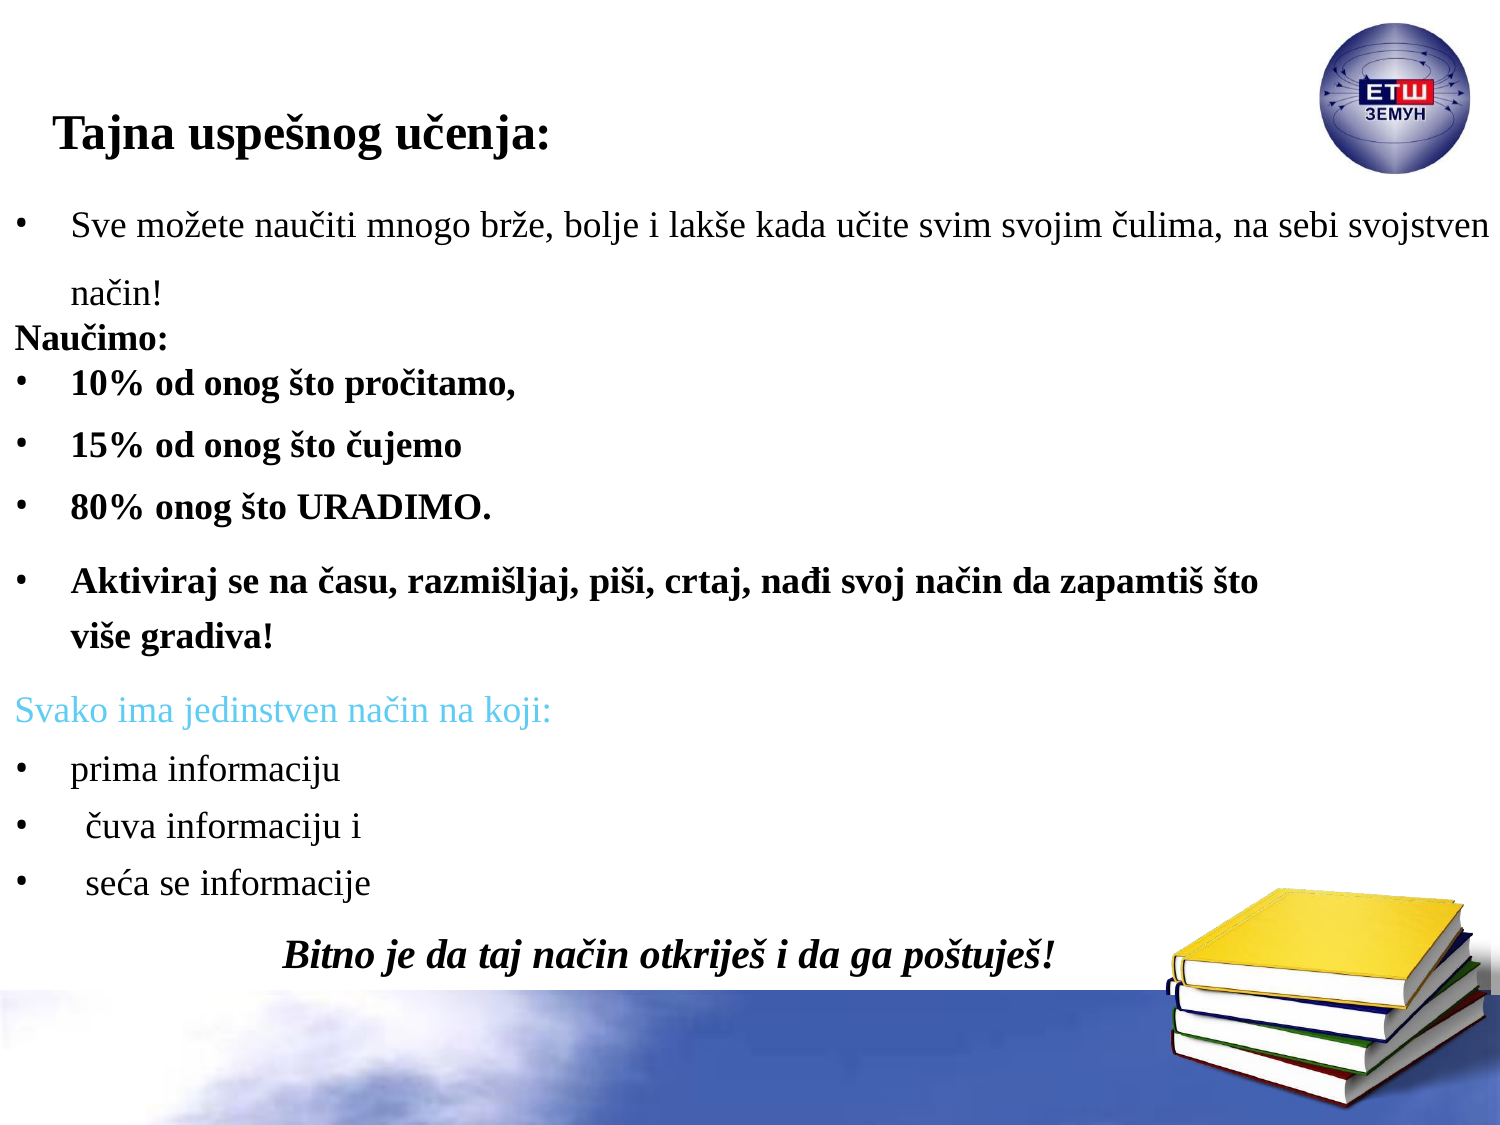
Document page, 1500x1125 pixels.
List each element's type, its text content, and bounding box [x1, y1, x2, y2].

text_box Sve možete naučiti mnogo brže, bolje i lakše kada učite svim svojim čulima, na sebi svojstven način! Naučimo: 10% od onog što pročitamo, 15% od onog što čujemo 80% onog što URADIMO. Aktiviraj se na času, razmišljaj, piši, crtaj, nađi svoj način da zapamtiš što više gradiva! Svako ima jedinstven način na koji: prima informaciju čuva informaciju i seća se informacije Bitno je da taj način otkriješ i da ga poštuješ! [12, 174, 1500, 854]
picture [1318, 22, 1471, 175]
title Tajna uspešnog učenja: [50, 97, 560, 174]
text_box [0, 855, 1500, 1125]
